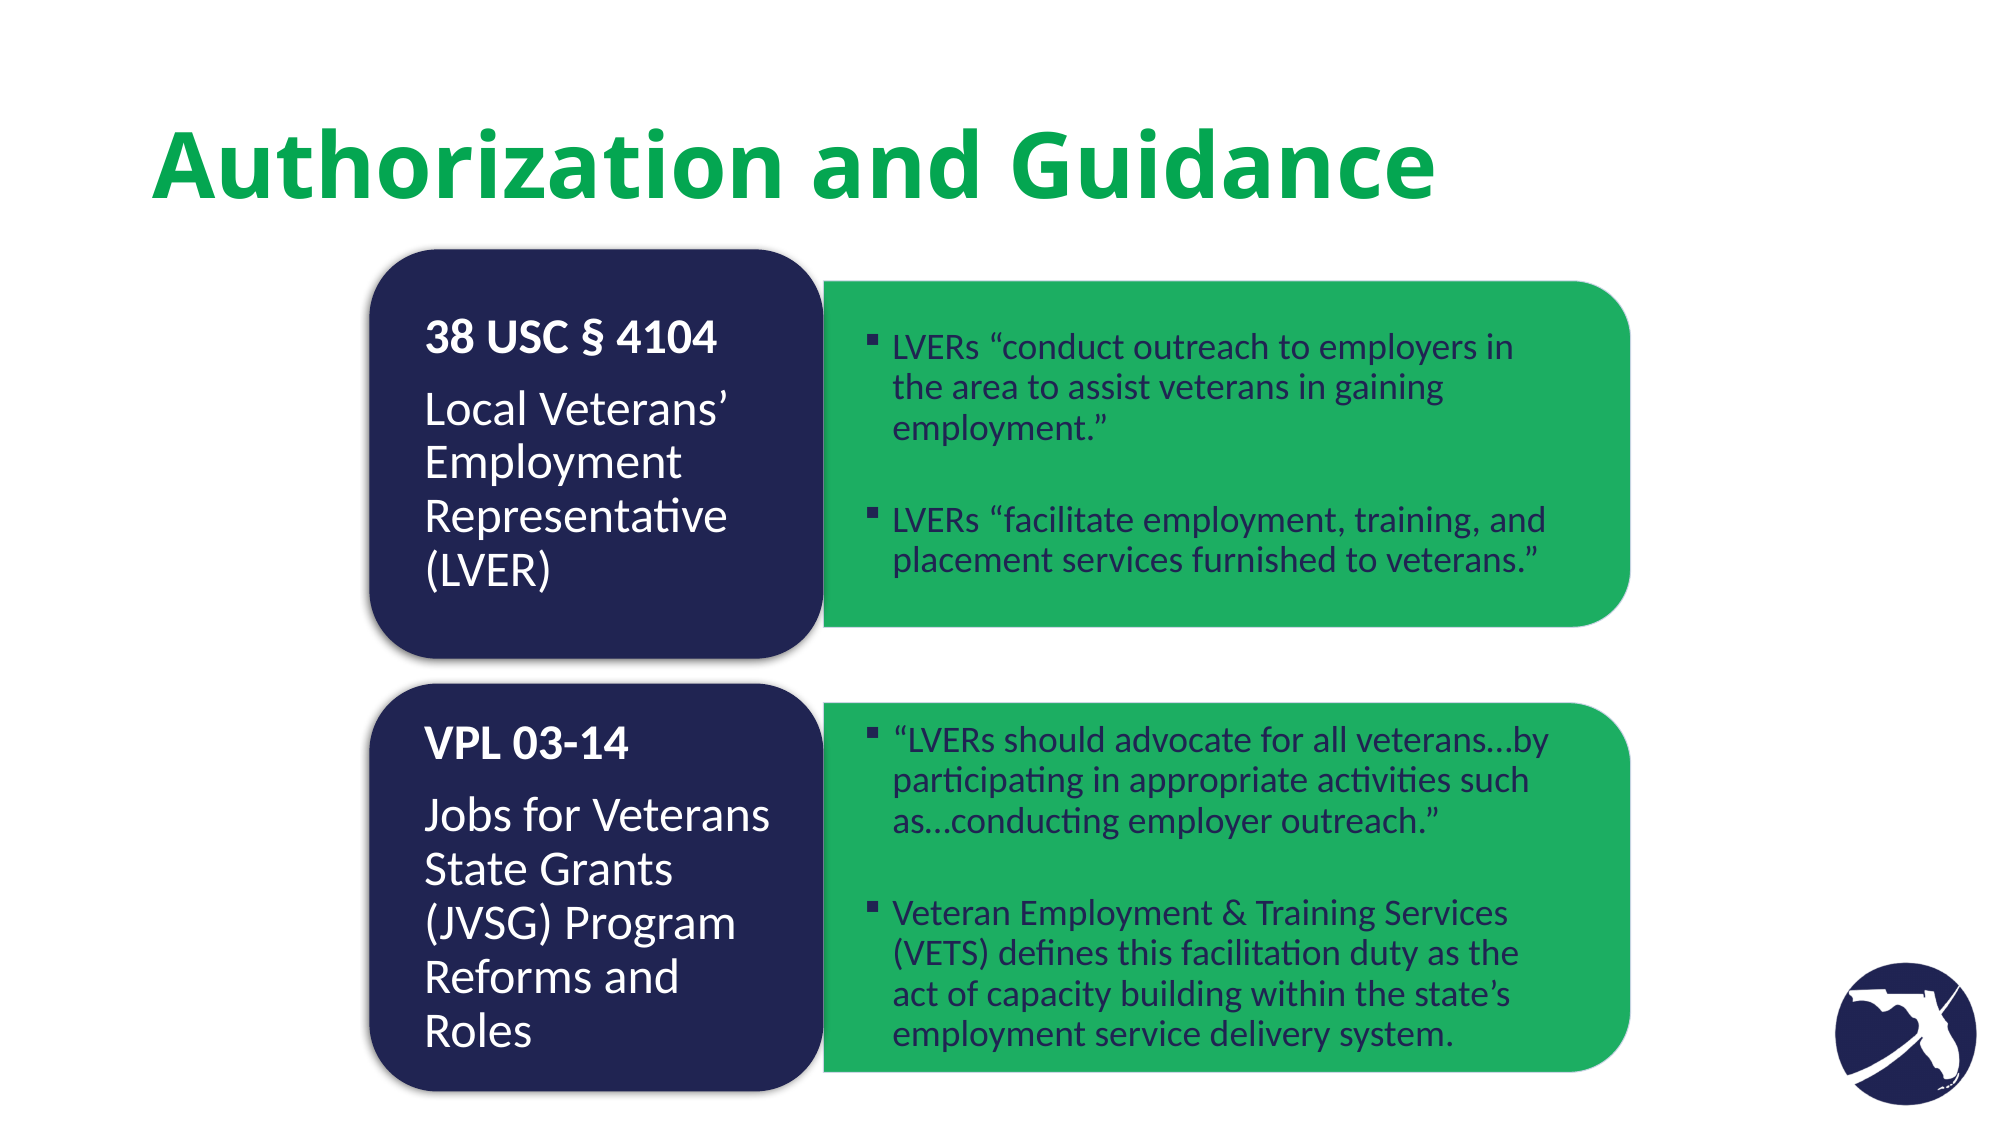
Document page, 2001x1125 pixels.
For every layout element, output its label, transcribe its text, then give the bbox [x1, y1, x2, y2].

picture [1834, 961, 1979, 1109]
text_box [369, 249, 1631, 659]
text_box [369, 683, 1631, 1092]
title Authorization and Guidance [137, 59, 1863, 278]
